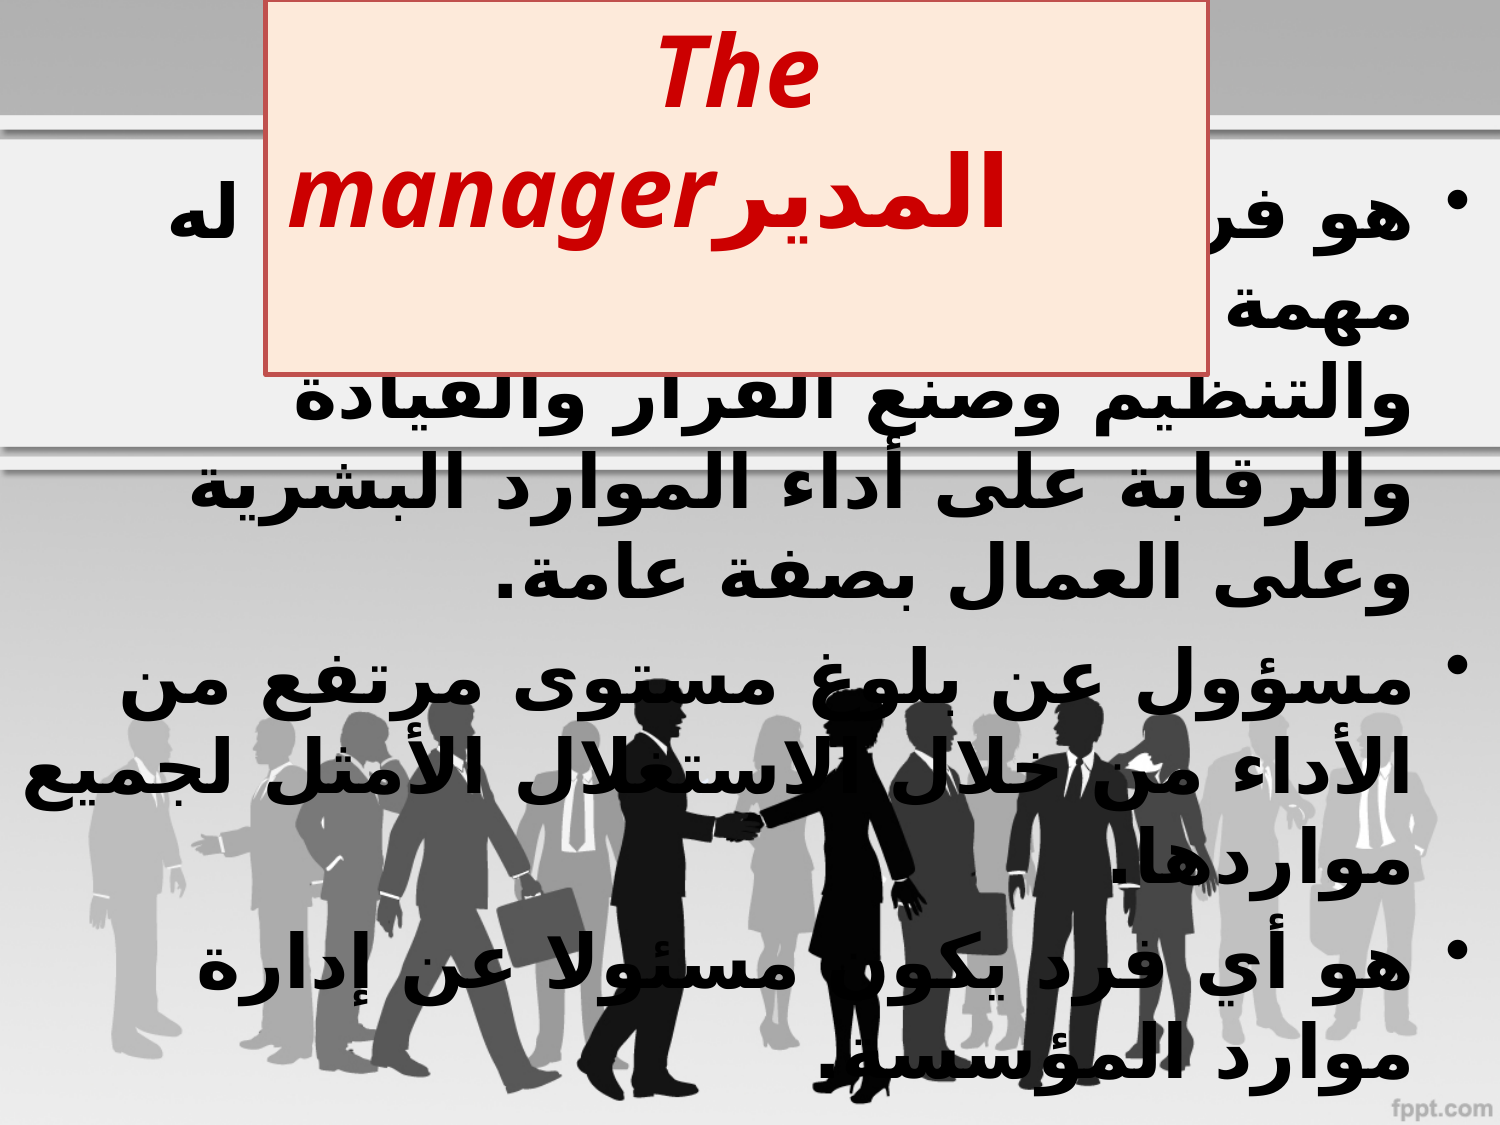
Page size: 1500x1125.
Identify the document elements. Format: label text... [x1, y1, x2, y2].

text_box The managerالمدير [265, 0, 1208, 375]
picture [0, 0, 265, 155]
picture [0, 0, 1500, 1125]
text_box هو فرد من أفراد المنظّمة تكون له مهمة الإشراف على التخطيط والتنظيم وصنع القرار والقيادة والرقابة على أداء الموارد البشرية وعلى العمال بصفة عامة. مسؤول عن بلوغ مستوى مرتفع من الأداء من خلال الاستغلال الأمثل لجميع مواردها. هو أي فرد يكون مسئولا عن إدارة موارد المؤسسة. [0, 155, 1487, 1101]
